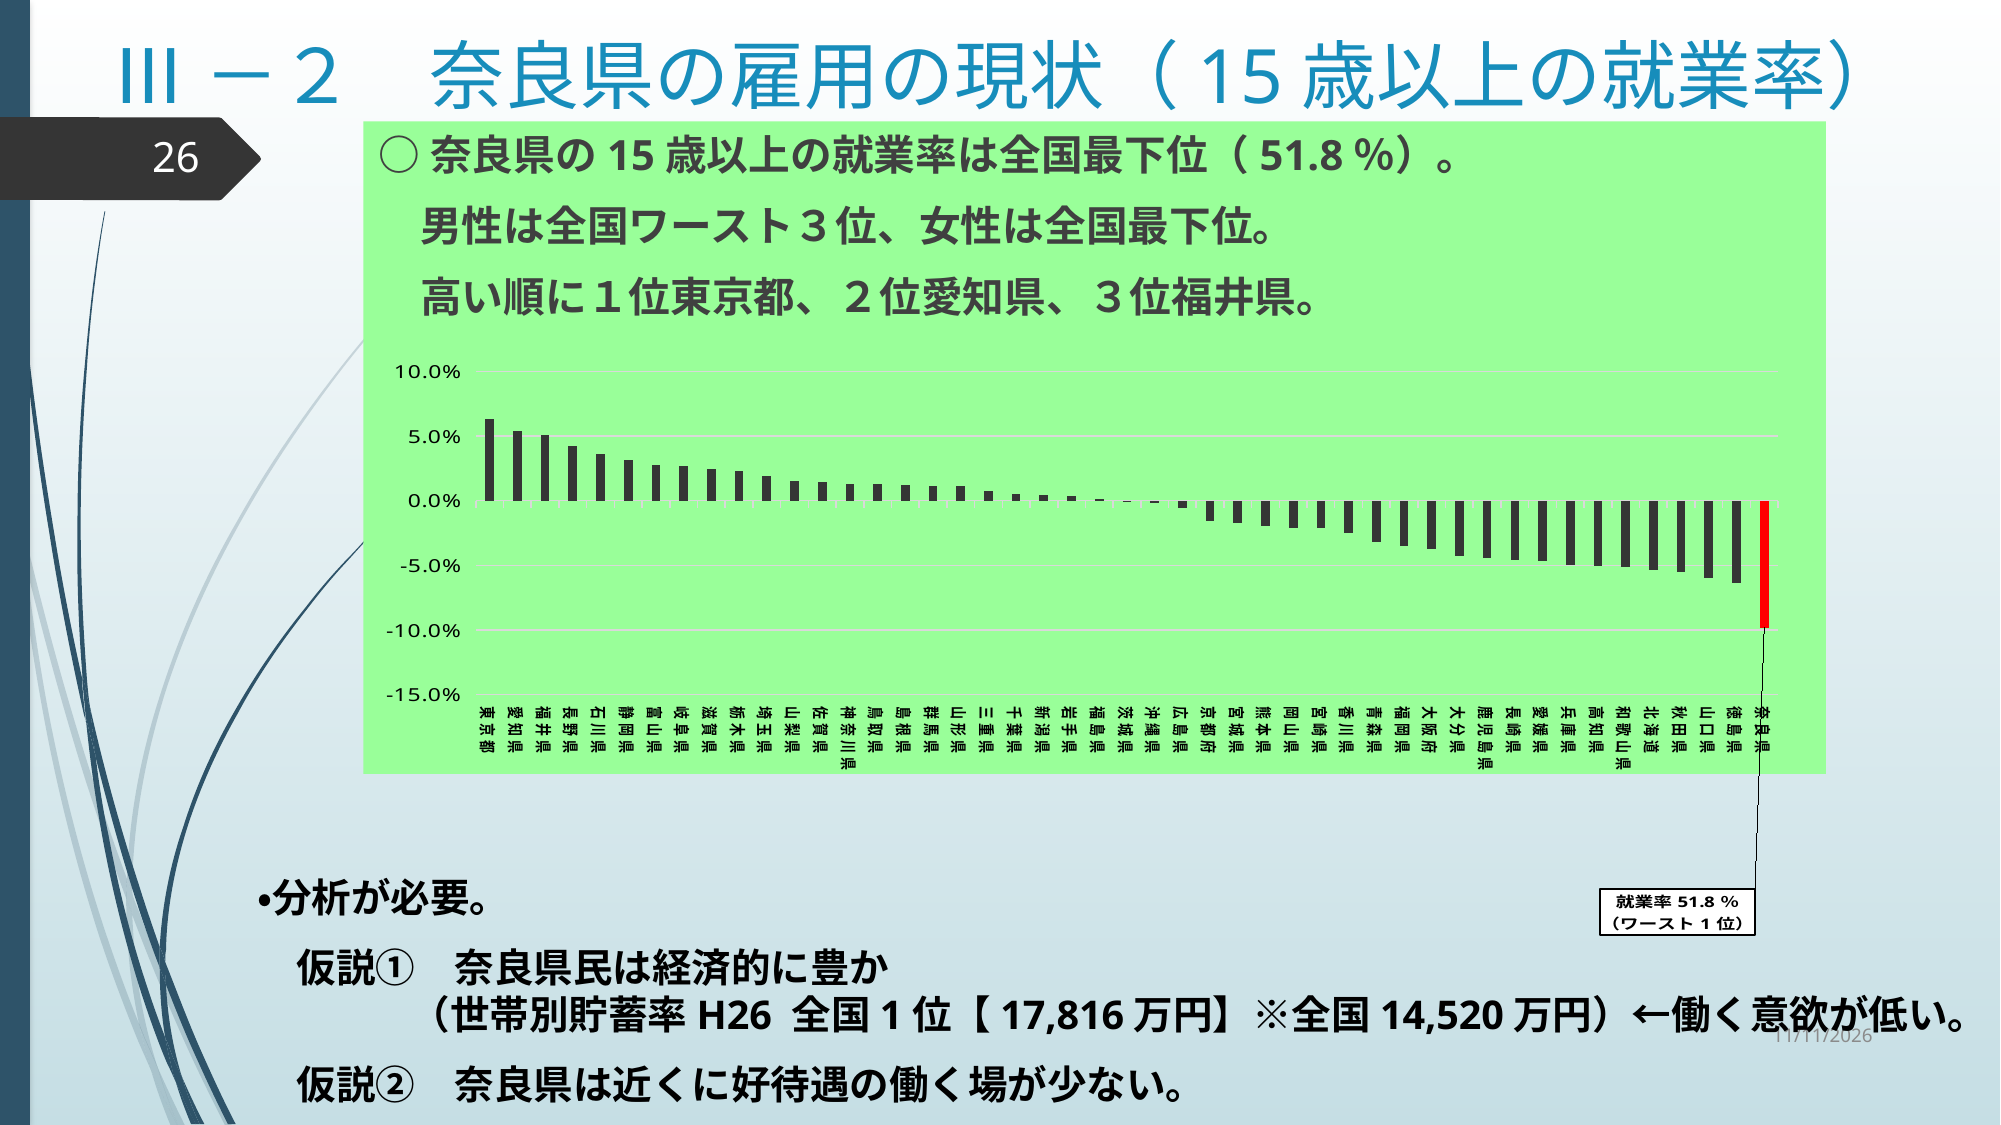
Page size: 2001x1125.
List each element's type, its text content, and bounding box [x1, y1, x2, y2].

text_box Ⅲ－２ 奈良県の雇用の現状（15歳以上の就業率） [96, 21, 1930, 130]
text_box ・分析が必要。 仮説① 奈良県民は経済的に豊か （世帯別貯蓄率H26 全国1位【17,816万円】※全国14,520万円）←働く意欲が低い。 仮説② 奈良県は近くに好待遇の働く場が少ない。 [242, 865, 2000, 1115]
list ○奈良県の15歳以上の就業率は全国最下位（51.8％）。 男性は全国ワースト３位、女性は全国最下位。 高い順に１位東京都、２位愛知県、３位福井県。 [363, 130, 1826, 349]
slide_number 26 [87, 129, 216, 190]
chart [343, 349, 1827, 936]
